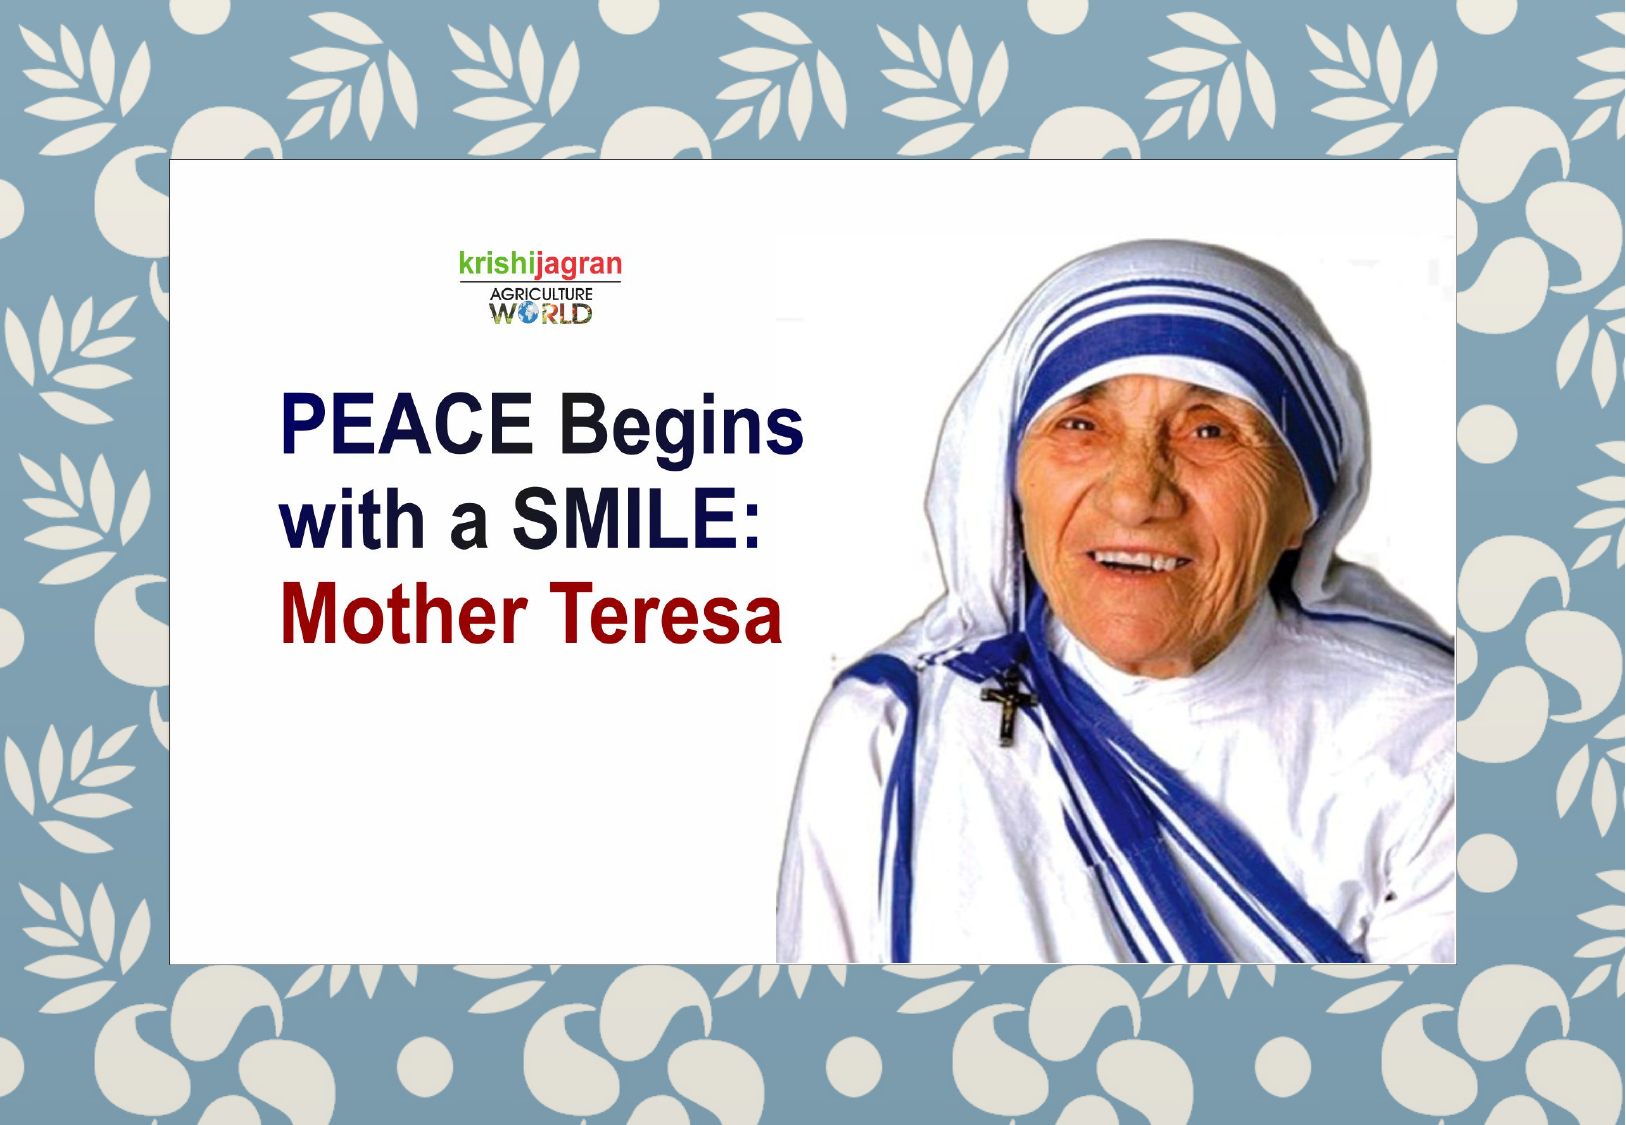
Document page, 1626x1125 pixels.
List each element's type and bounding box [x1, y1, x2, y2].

picture [169, 159, 1457, 965]
